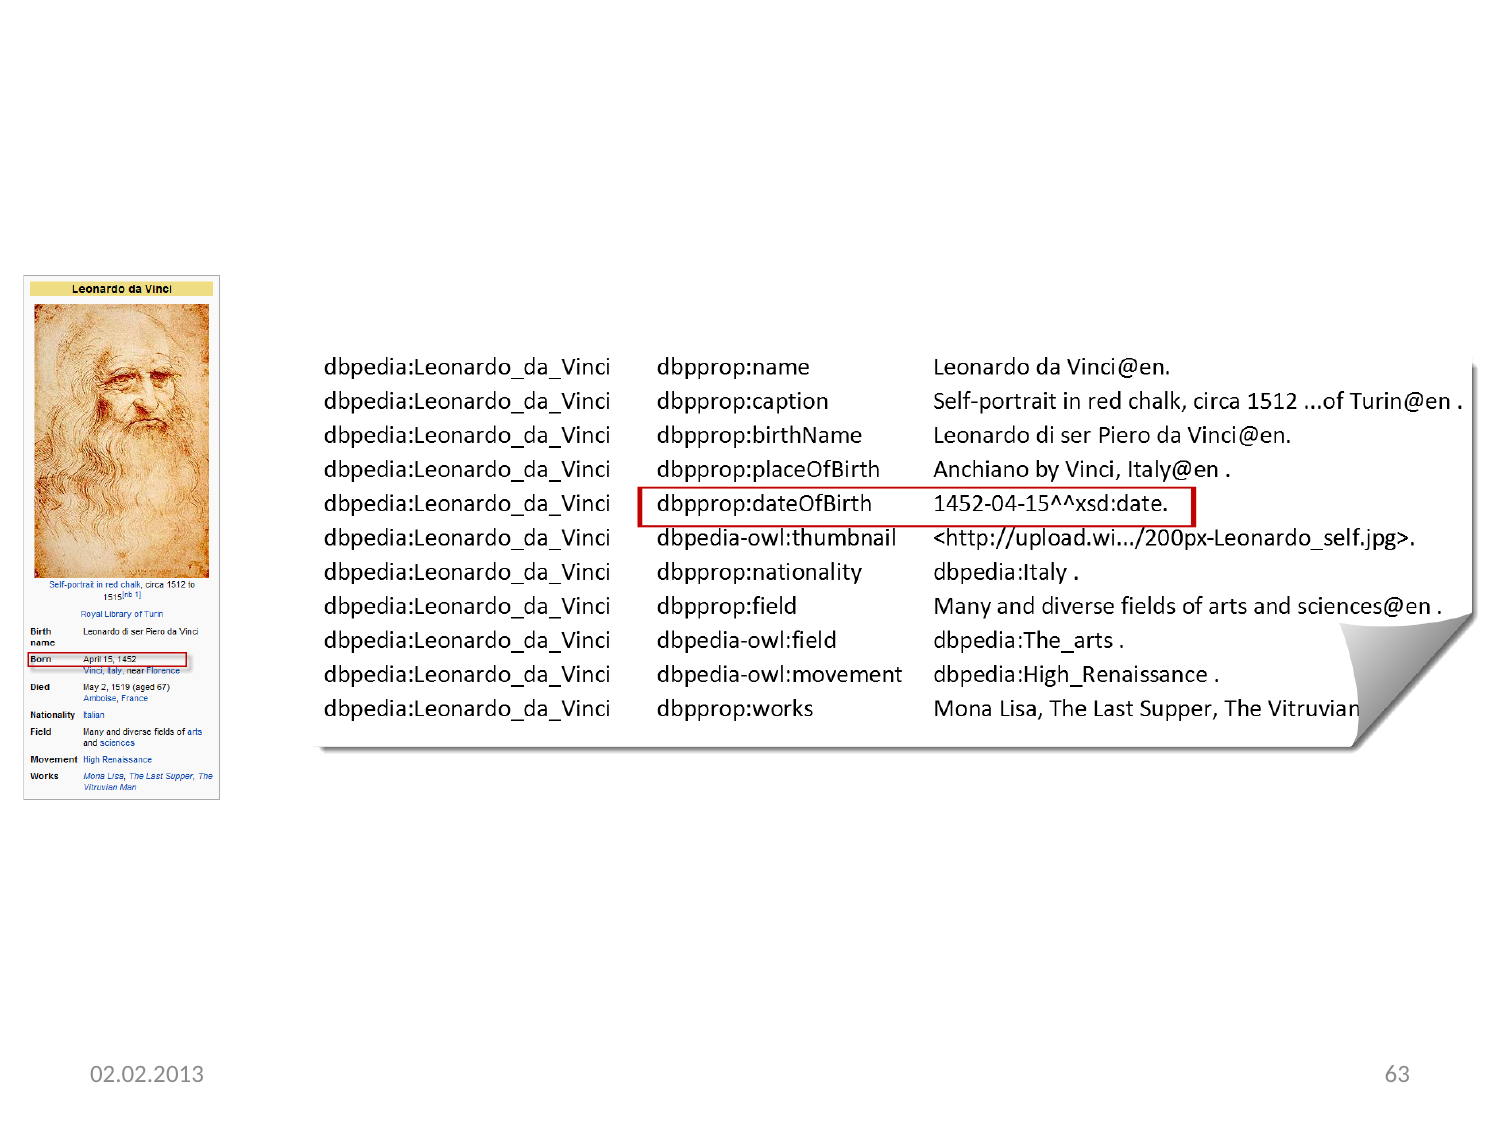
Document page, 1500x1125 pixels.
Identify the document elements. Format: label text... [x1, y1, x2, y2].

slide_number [75, 1042, 425, 1103]
picture [0, 246, 1500, 829]
slide_number 63 [1074, 1042, 1425, 1103]
